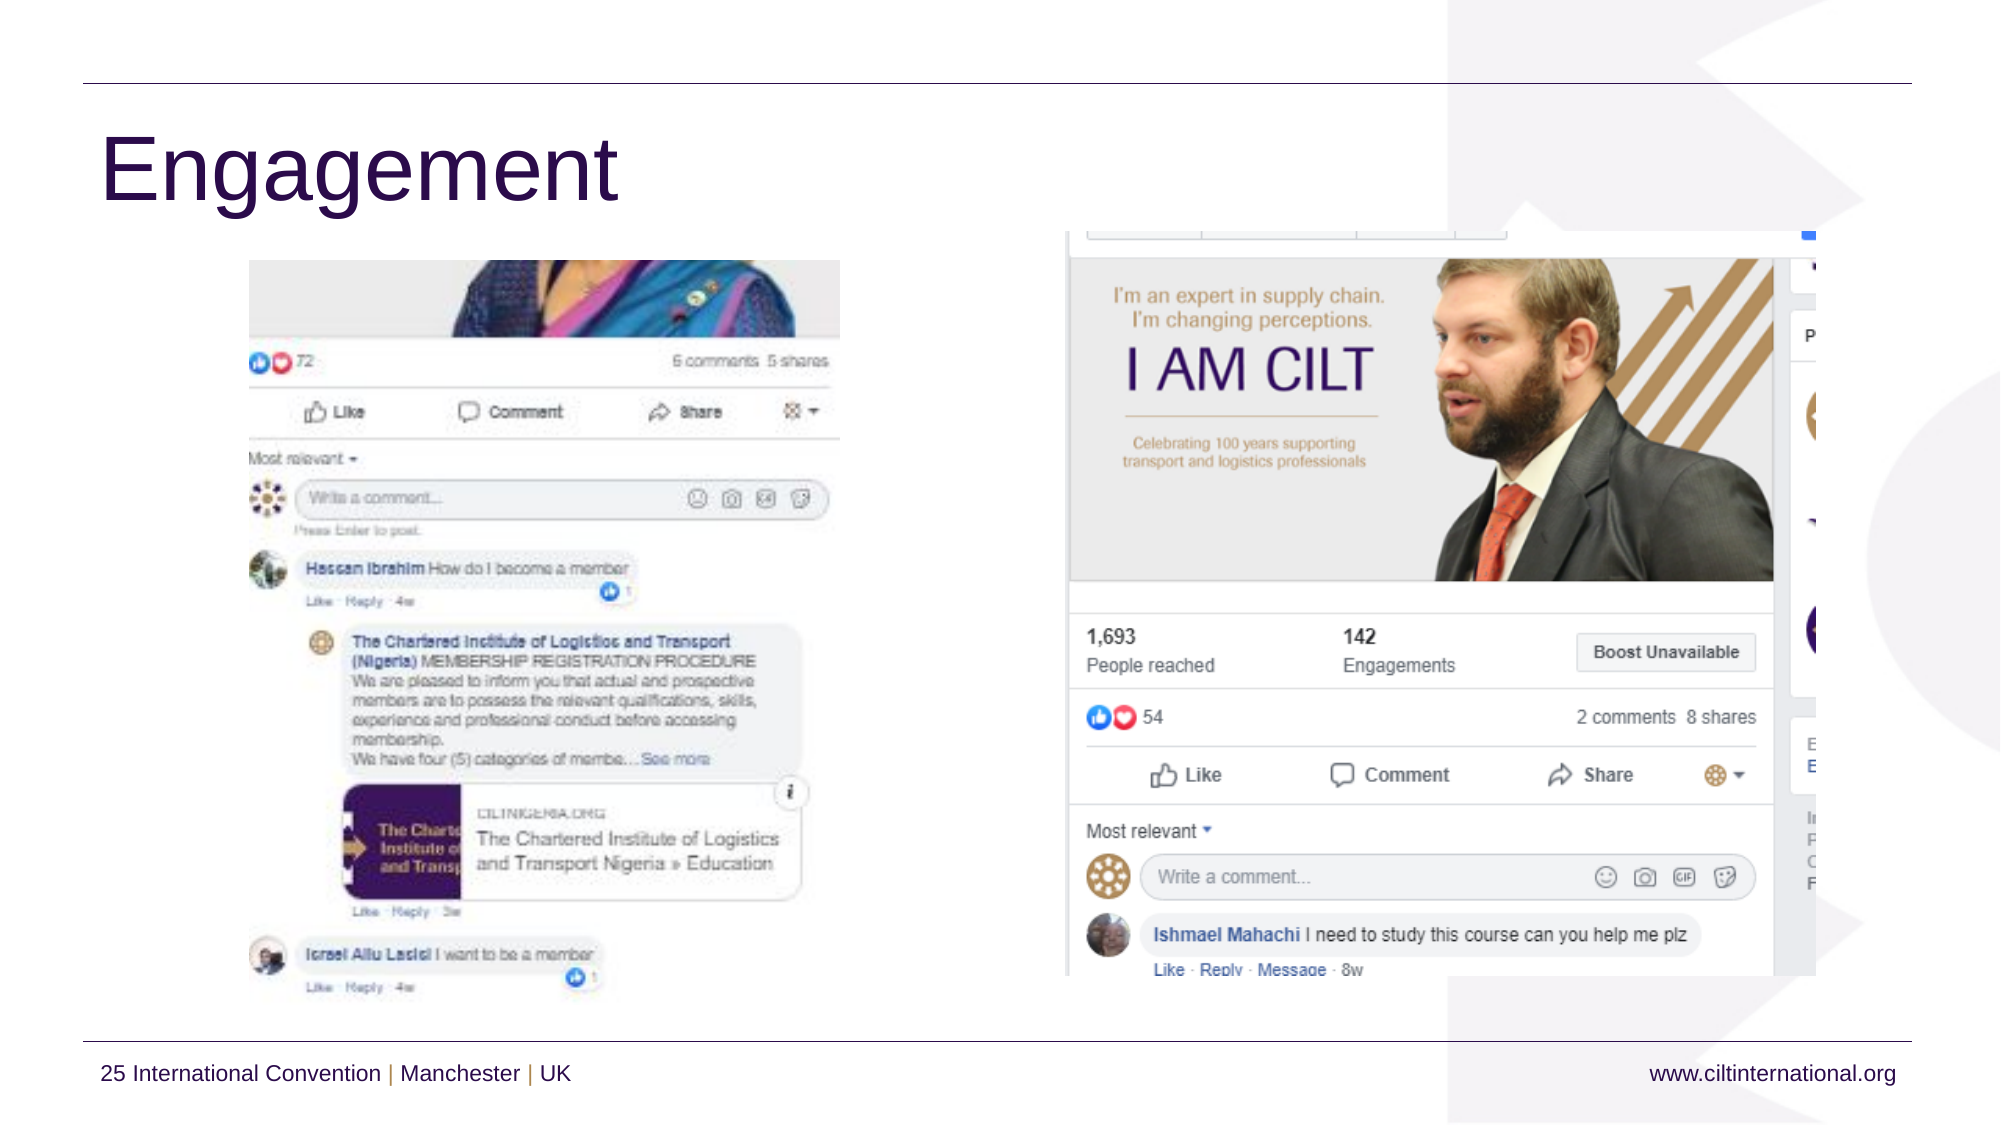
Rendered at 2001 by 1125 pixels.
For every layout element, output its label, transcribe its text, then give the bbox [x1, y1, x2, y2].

list Engagement [84, 114, 1480, 289]
picture [249, 260, 840, 1005]
picture [1065, 0, 2001, 1125]
